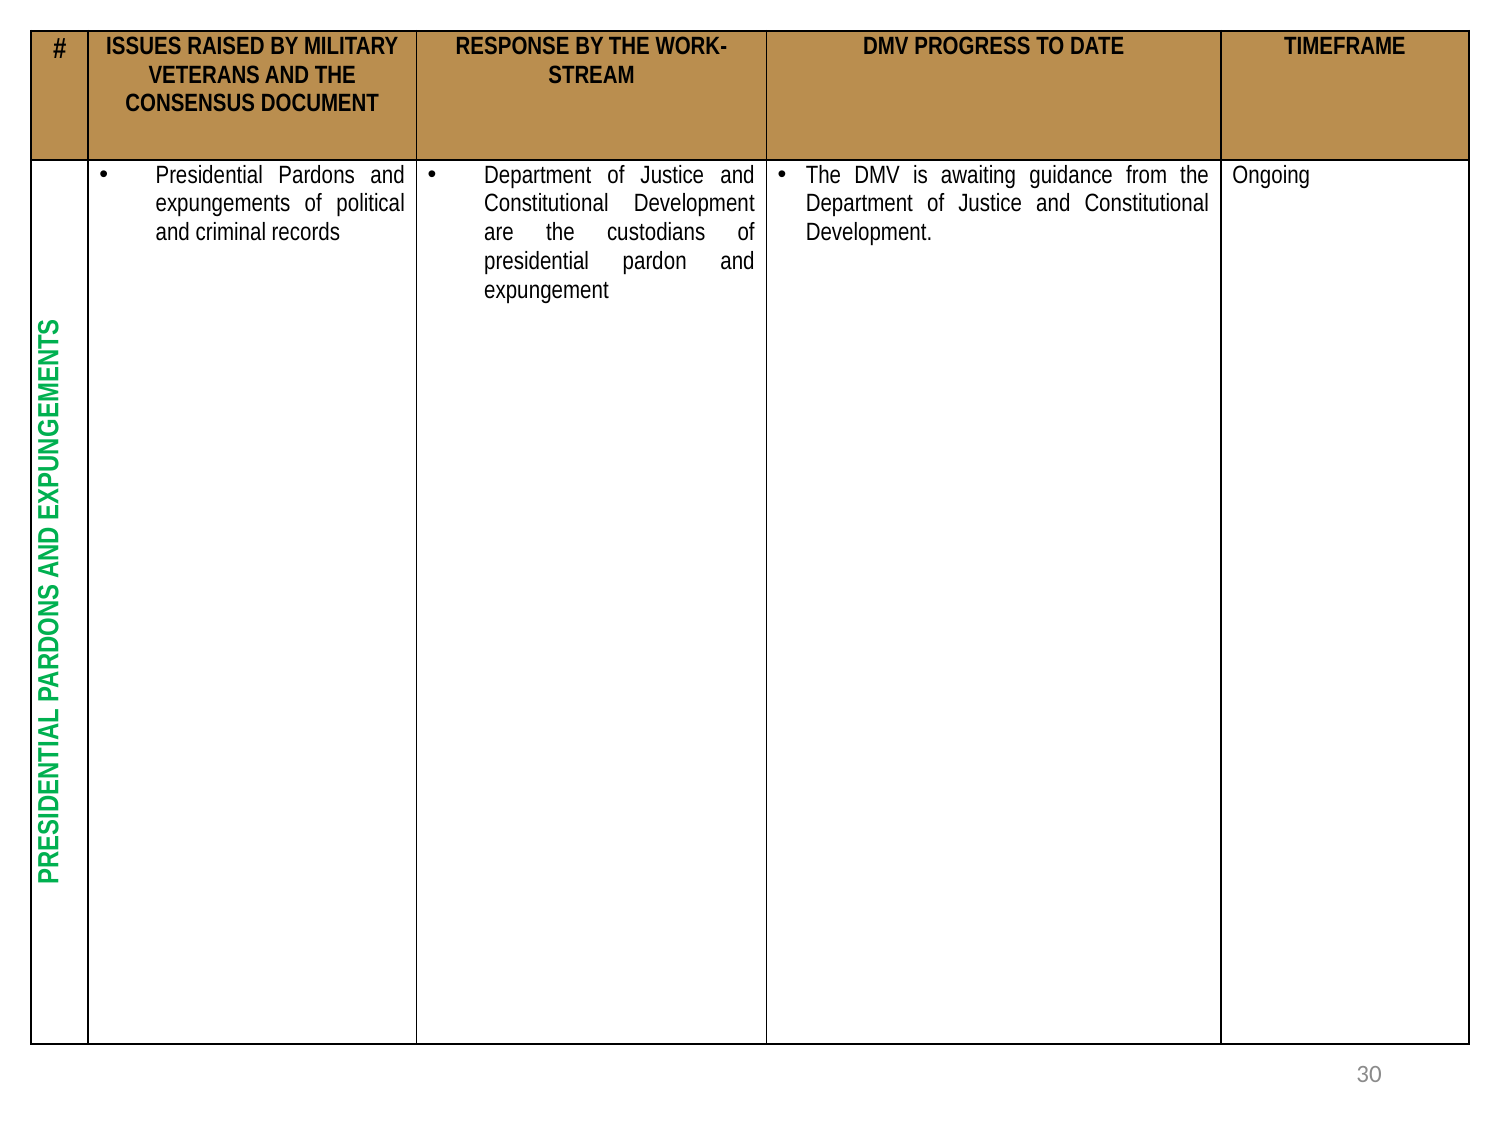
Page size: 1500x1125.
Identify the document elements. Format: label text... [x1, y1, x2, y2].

table_header # [32, 32, 87, 159]
table_cell The DMV is awaiting guidance from the Department of Justice and Constitutional Development. [767, 161, 1220, 1043]
table_cell PRESIDENTIAL PARDONS AND EXPUNGEMENTS [32, 161, 87, 1043]
table_header TIMEFRAME [1222, 32, 1468, 159]
table_header DMV PROGRESS TO DATE [767, 32, 1220, 159]
table_cell Presidential Pardons and expungements of political and criminal records [89, 161, 416, 1043]
table_header ISSUES RAISED BY MILITARY VETERANS AND THE CONSENSUS DOCUMENT [89, 32, 416, 159]
table_cell Ongoing [1222, 161, 1468, 1043]
slide_number 30 [1059, 1042, 1397, 1103]
table_header RESPONSE BY THE WORK-STREAM [417, 32, 766, 159]
table_cell Department of Justice and Constitutional Development are the custodians of presidential pardon and expungement [417, 161, 766, 1043]
